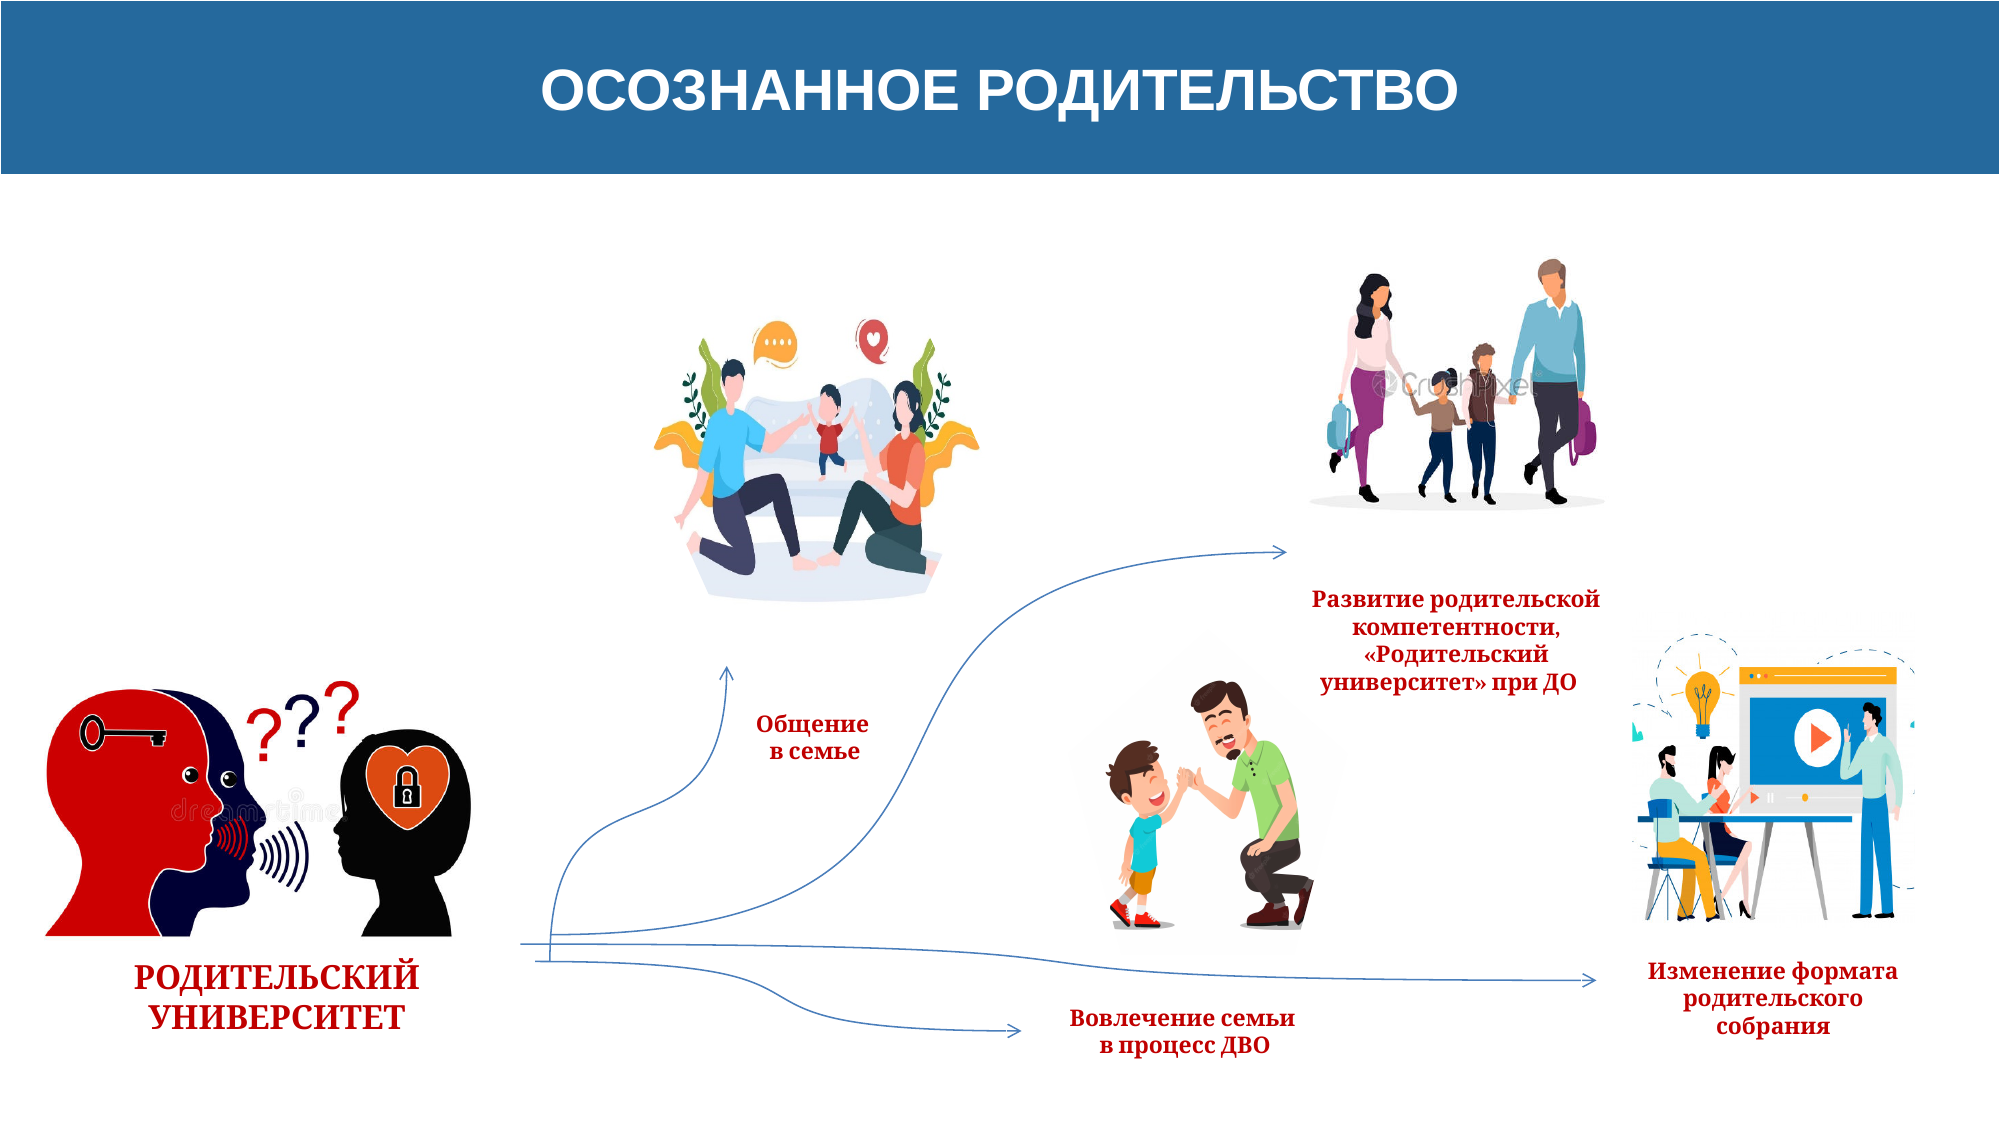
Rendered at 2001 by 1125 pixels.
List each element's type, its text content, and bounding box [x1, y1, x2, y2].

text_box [30, 231, 1936, 1066]
text_box ОСОЗНАННОЕ РОДИТЕЛЬСТВО [0, 0, 2000, 176]
